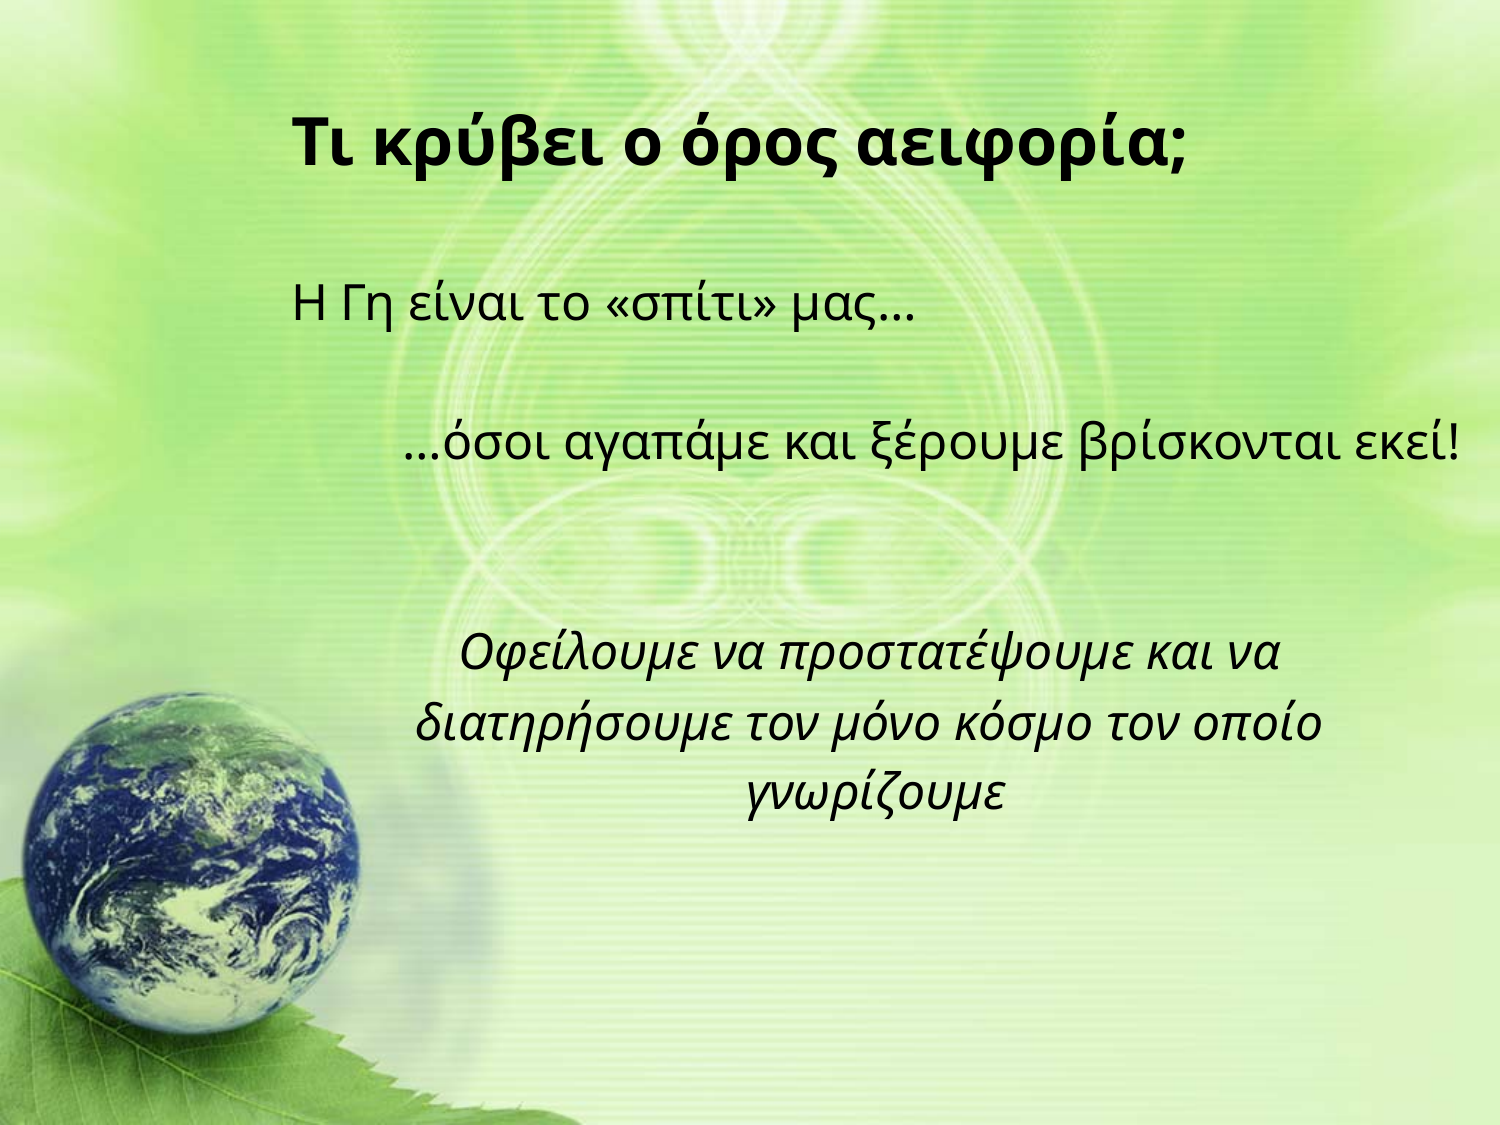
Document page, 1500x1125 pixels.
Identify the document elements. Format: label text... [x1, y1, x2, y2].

picture [0, 0, 1500, 1125]
list Η Γη είναι το «σπίτι» μας… …όσοι αγαπάμε και ξέρουμε βρίσκονται εκεί! Οφείλουμε να προστατέψουμε και να διατηρήσουμε τον μόνο κόσμο τον οποίο γνωρίζουμε [275, 262, 1477, 1006]
title Τι κρύβει ο όρος αειφορία; [275, 44, 1477, 233]
